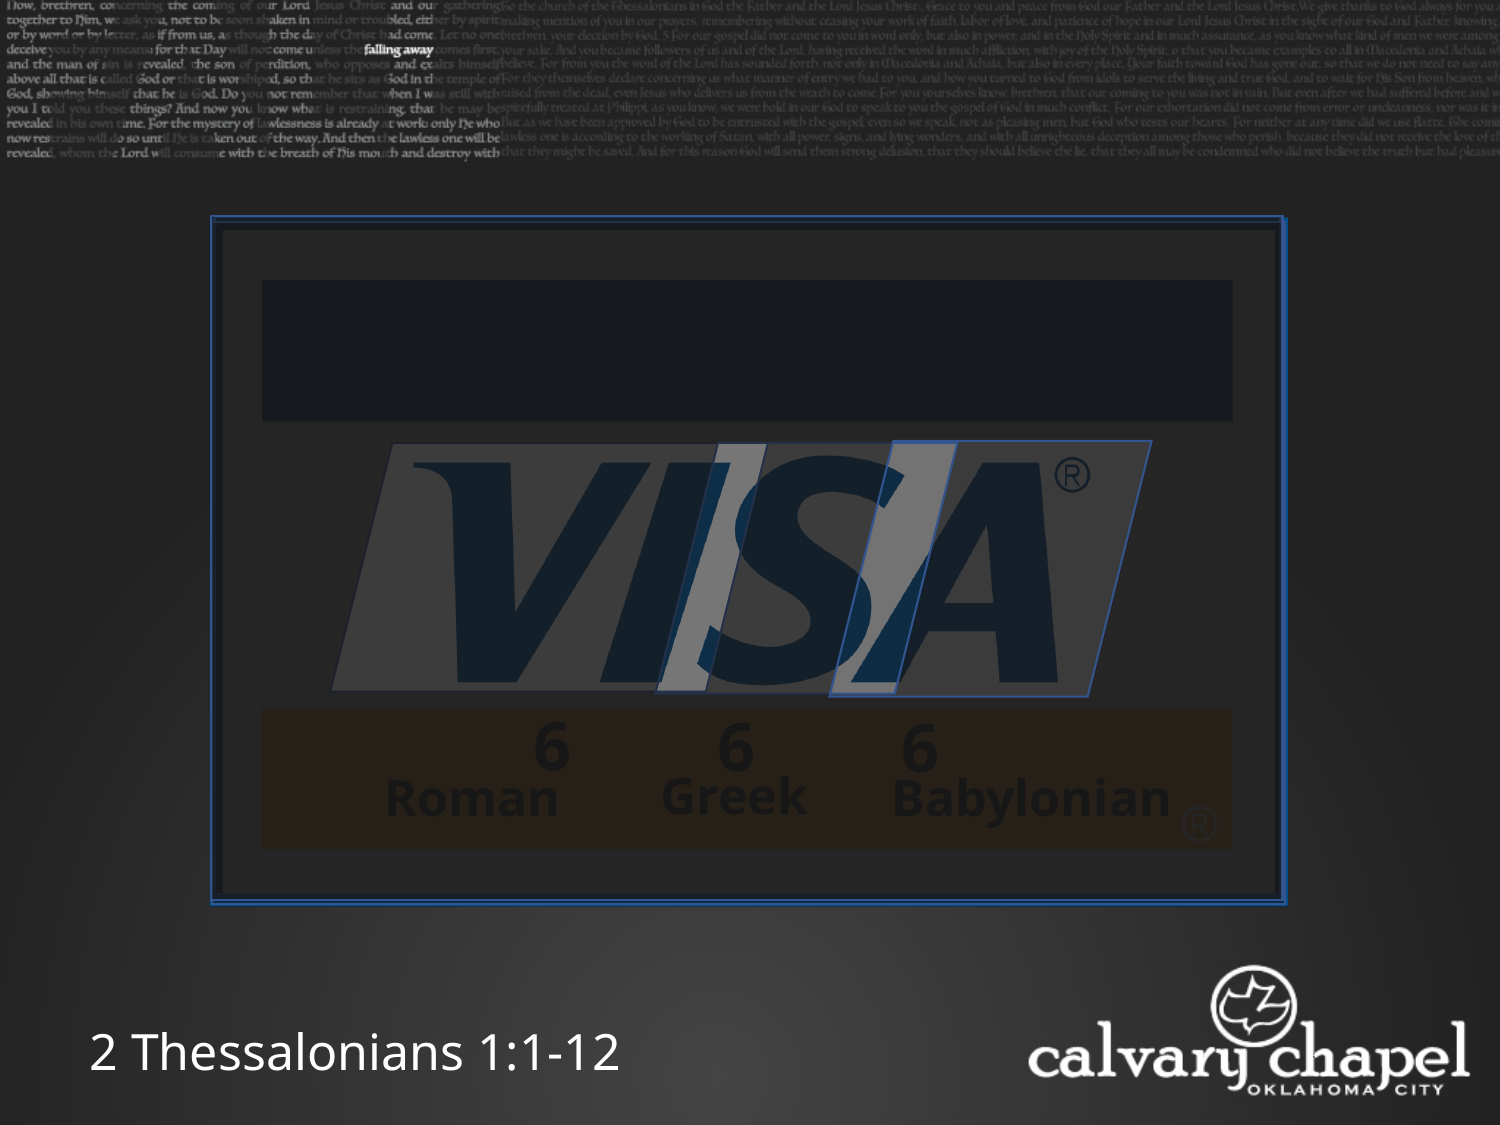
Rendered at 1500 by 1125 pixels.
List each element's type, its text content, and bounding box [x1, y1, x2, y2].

text_box 2 Thessalonians 1:1-12 [74, 1012, 996, 1088]
picture [0, 0, 1500, 1125]
